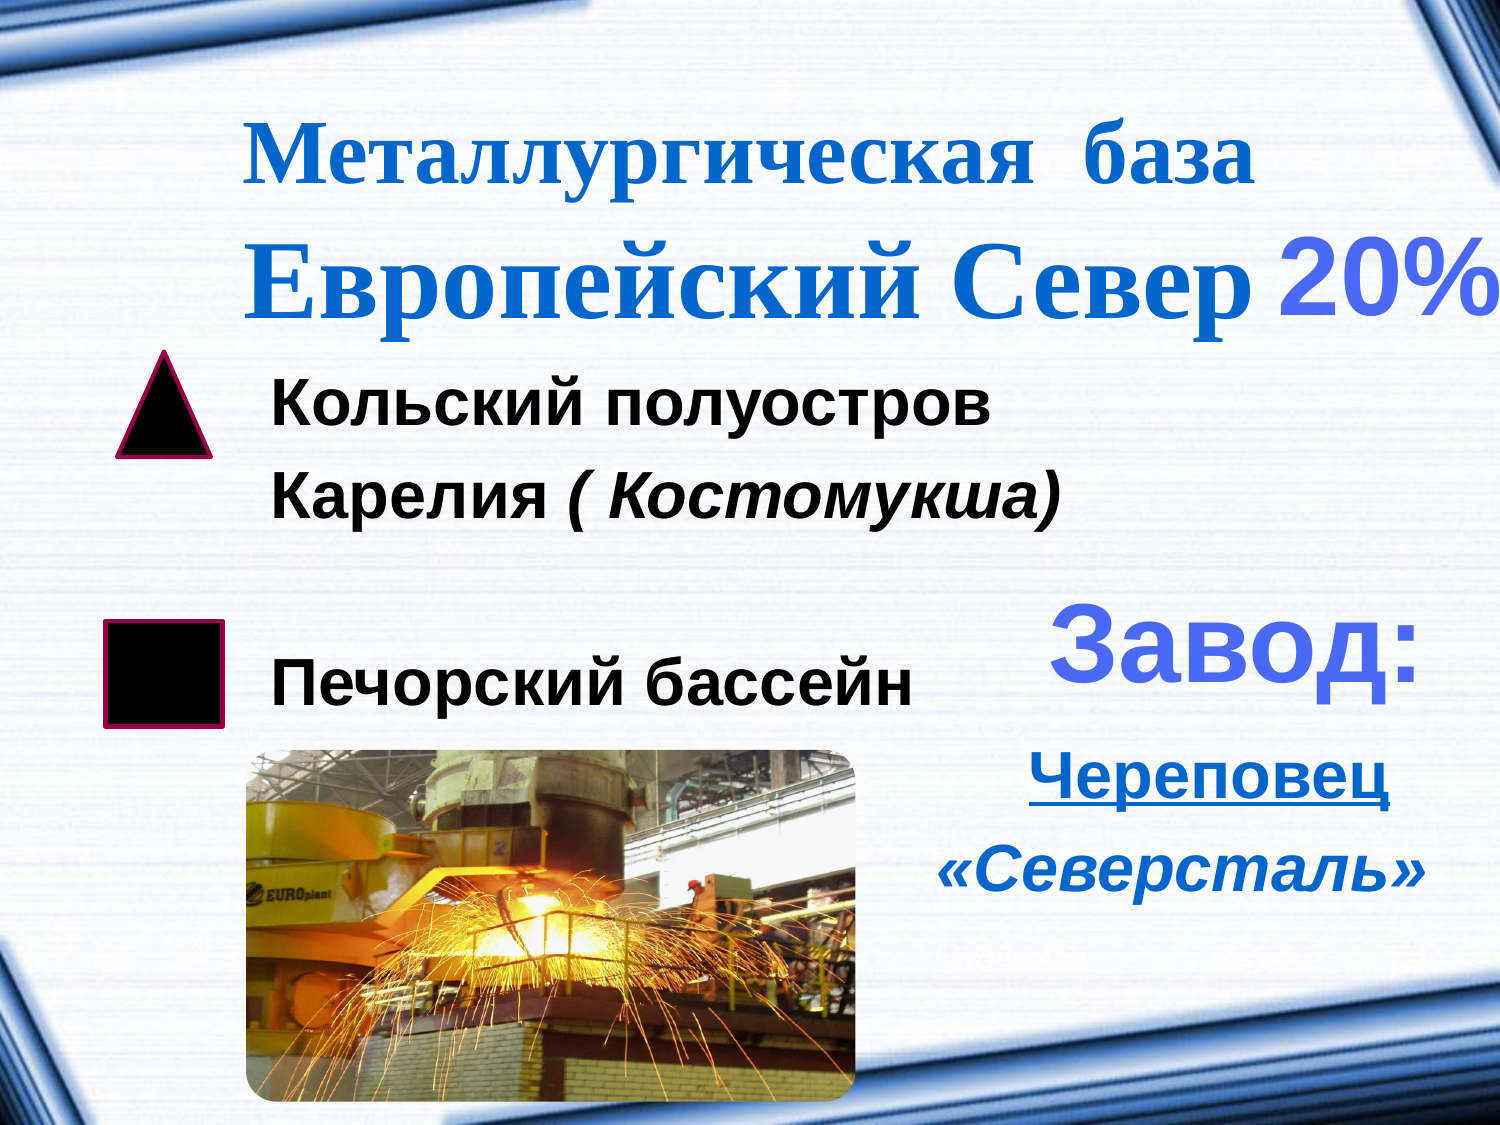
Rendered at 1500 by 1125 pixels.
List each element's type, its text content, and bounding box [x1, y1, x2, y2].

text_box [103, 619, 225, 729]
title Металлургическая база Европейский Север [74, 44, 1426, 233]
text_box [115, 349, 213, 460]
picture [0, 0, 1500, 1125]
list Кольский полуостров Карелия ( Костомукша) Печорский бассейн Череповец «Северсталь» [70, 257, 1454, 1001]
text_box Завод: [1033, 562, 1441, 713]
text_box 20% [1262, 196, 1500, 346]
